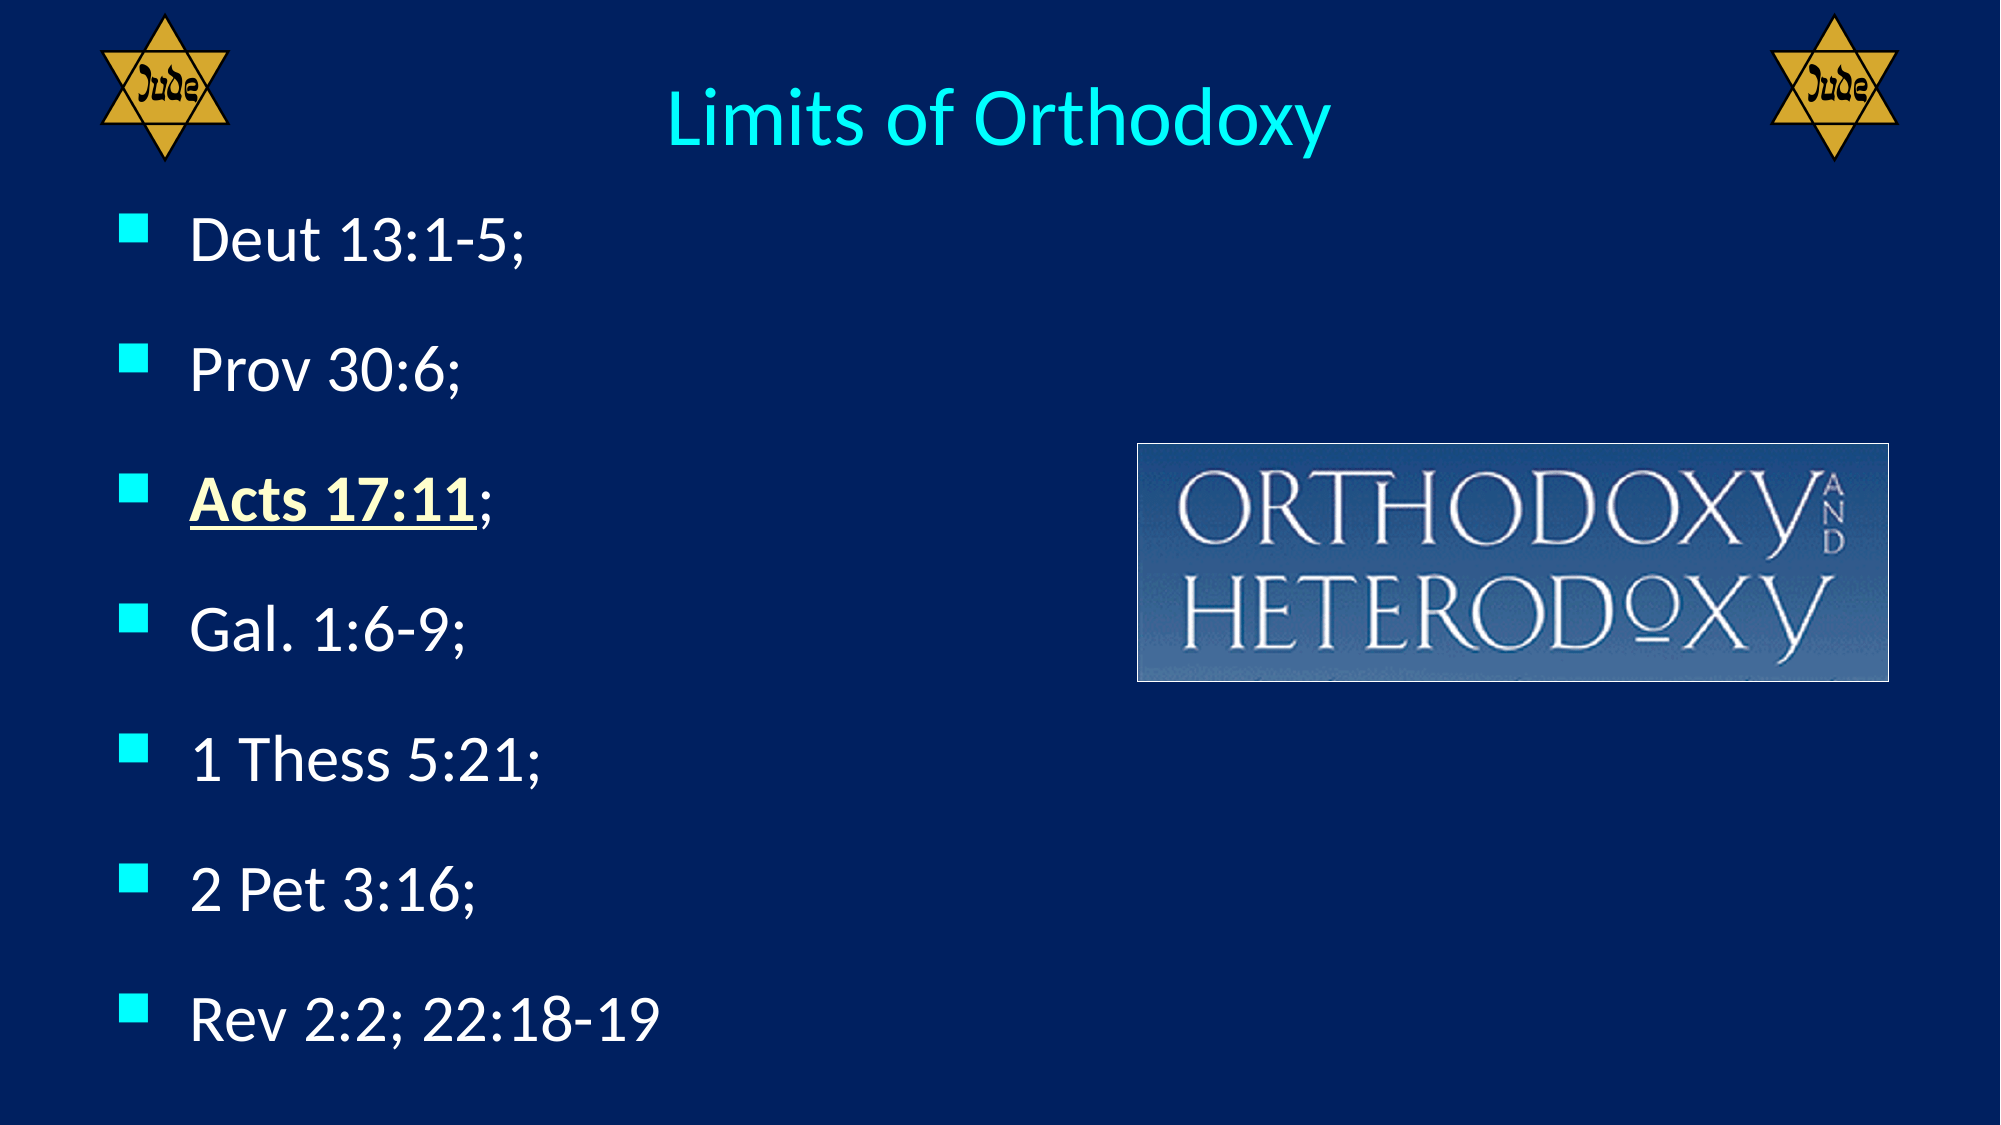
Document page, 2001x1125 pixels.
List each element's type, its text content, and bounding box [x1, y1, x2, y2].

picture [99, 12, 231, 163]
title Limits of Orthodoxy [150, 37, 1850, 188]
picture [1137, 443, 1890, 682]
picture [1769, 12, 1901, 163]
list Deut 13:1-5; Prov 30:6; Acts 17:11; Gal. 1:6-9; 1 Thess 5:21; 2 Pet 3:16; Rev 2:2; 22:18-19 [99, 187, 763, 1088]
